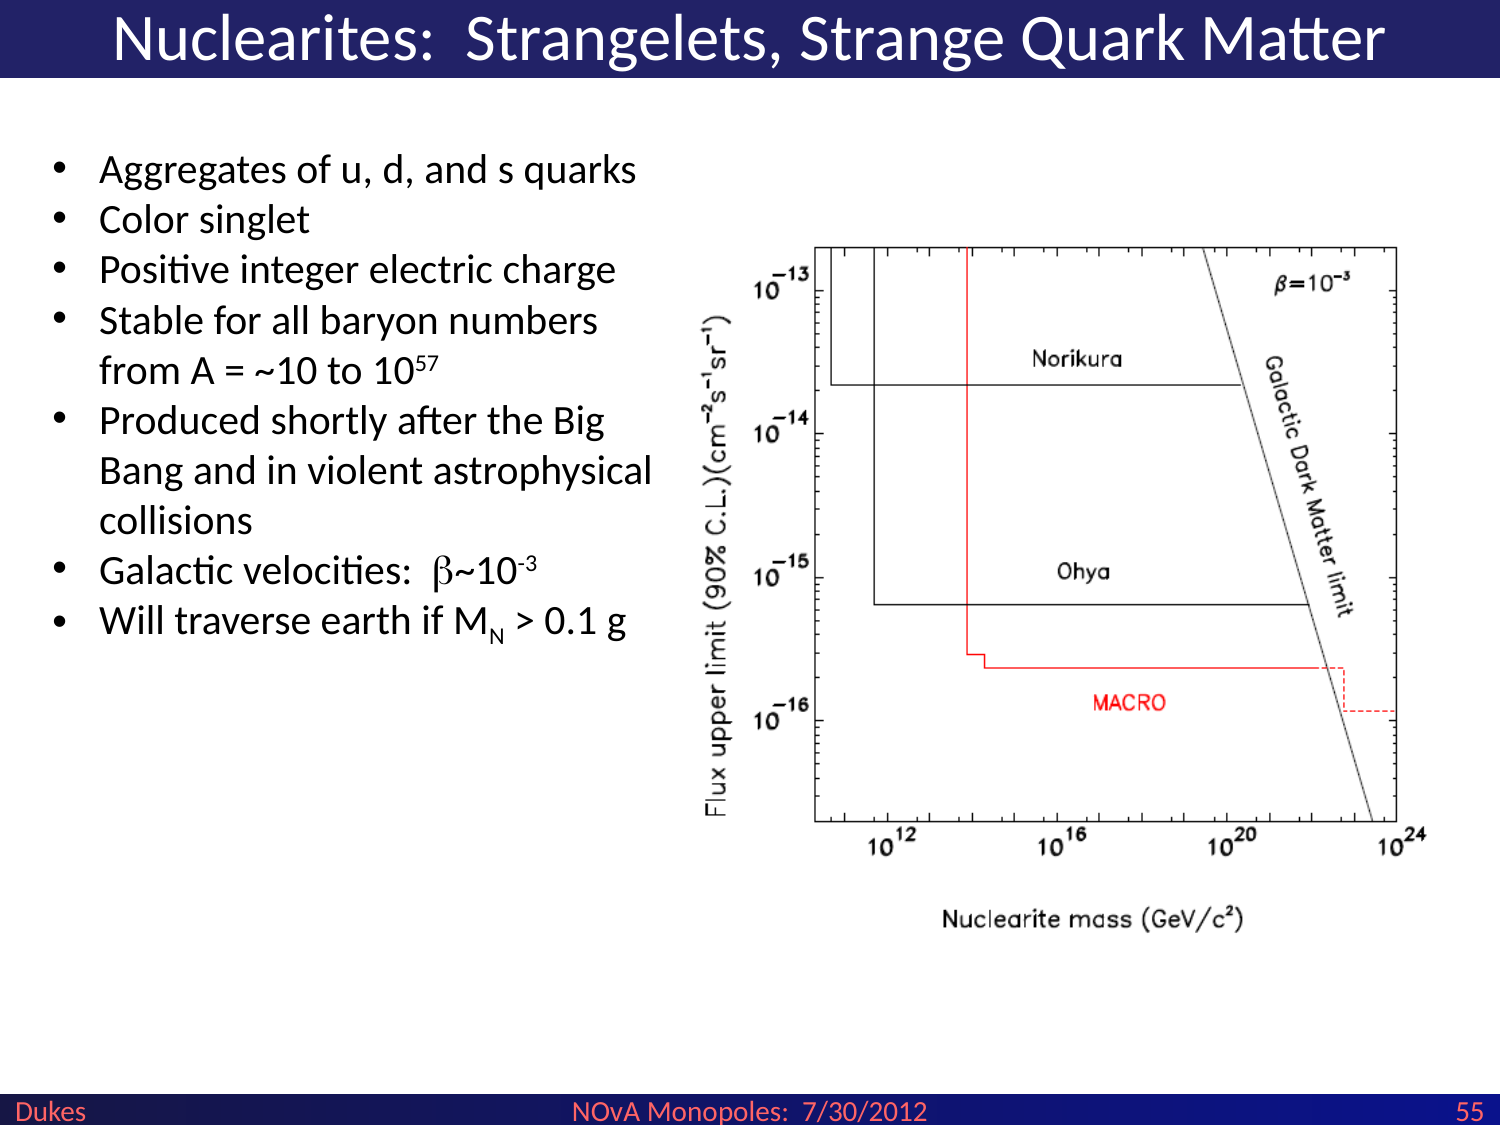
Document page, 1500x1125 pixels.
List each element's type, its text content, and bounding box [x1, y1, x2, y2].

picture [692, 239, 1444, 937]
text_box Aggregates of u, d, and s quarks Color singlet Positive integer electric charge Stable for all baryon numbers from A = ~10 to 1057 Produced shortly after the Big Bang and in violent astrophysical collisions Galactic velocities: b~10-3 Will traverse earth if MN > 0.1 g [37, 134, 683, 657]
slide_number 55 [1200, 1095, 1500, 1125]
footer NOvA Monopoles: 7/30/2012 [300, 1095, 1200, 1125]
slide_number Dukes [0, 1095, 300, 1125]
title Nuclearites: Strangelets, Strange Quark Matter [0, 0, 1500, 68]
